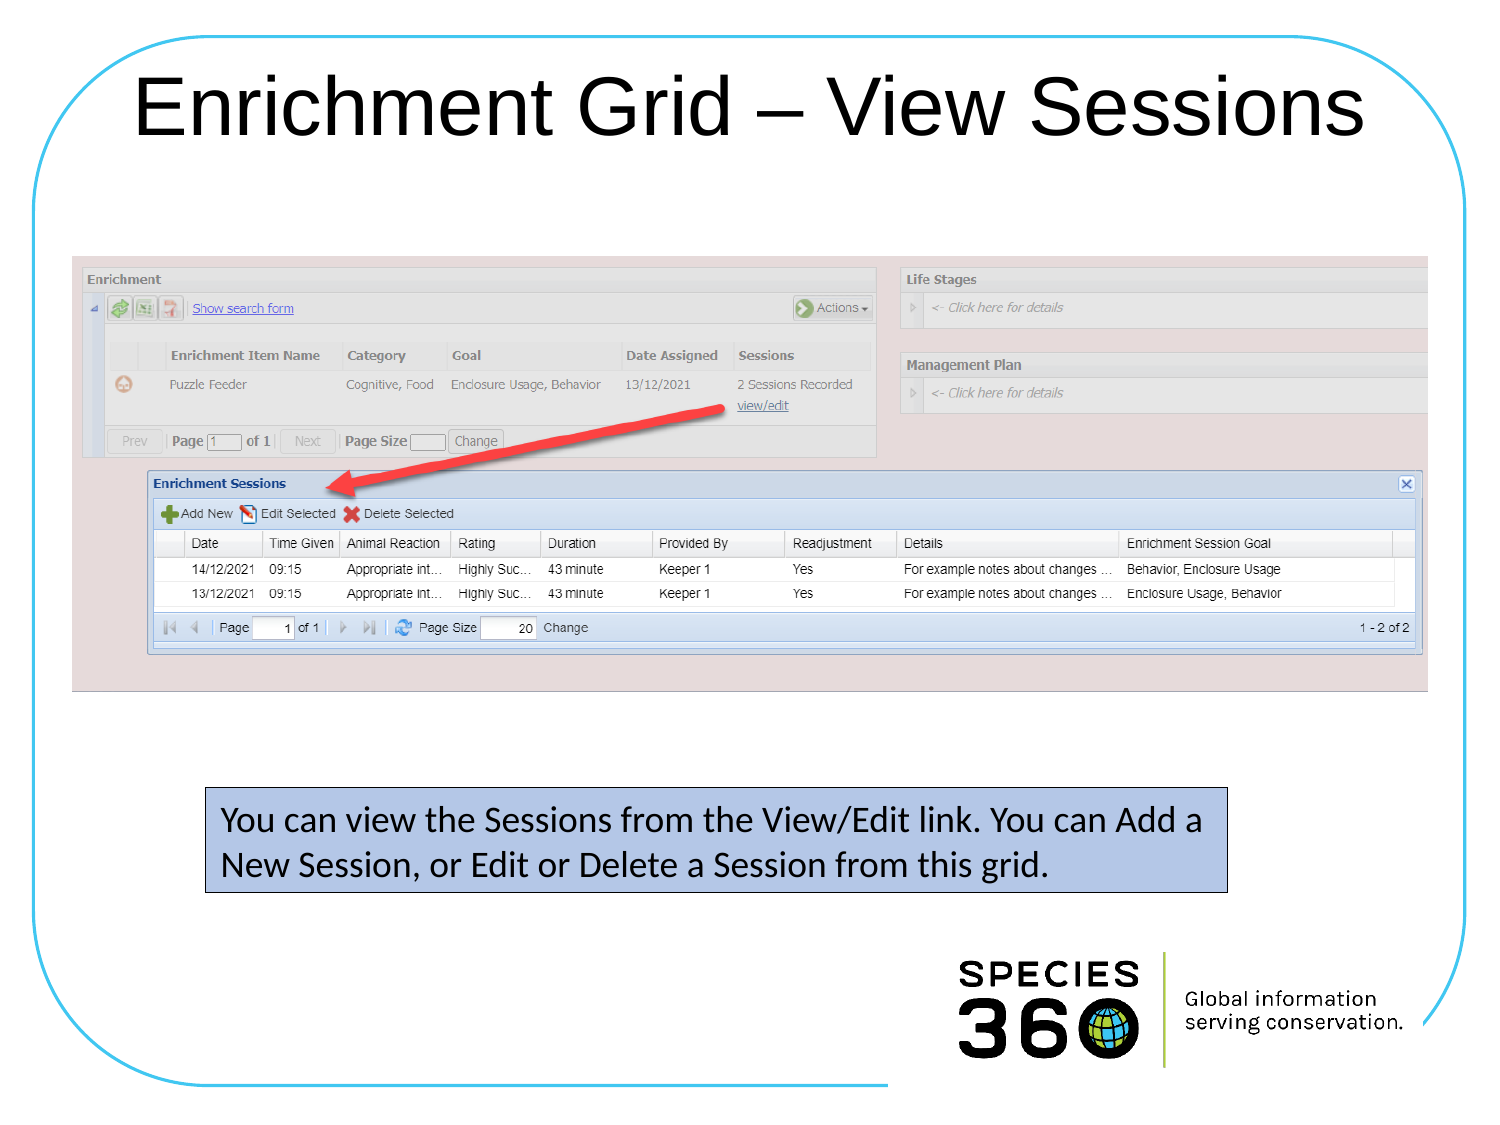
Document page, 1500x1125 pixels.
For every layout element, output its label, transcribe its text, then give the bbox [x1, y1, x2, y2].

picture [72, 256, 1428, 692]
text_box You can view the Sessions from the View/Edit link. You can Add a New Session, or Edit or Delete a Session from this grid. [205, 787, 1228, 893]
title Enrichment Grid – View Sessions [103, 0, 1397, 218]
picture [954, 944, 1407, 1075]
